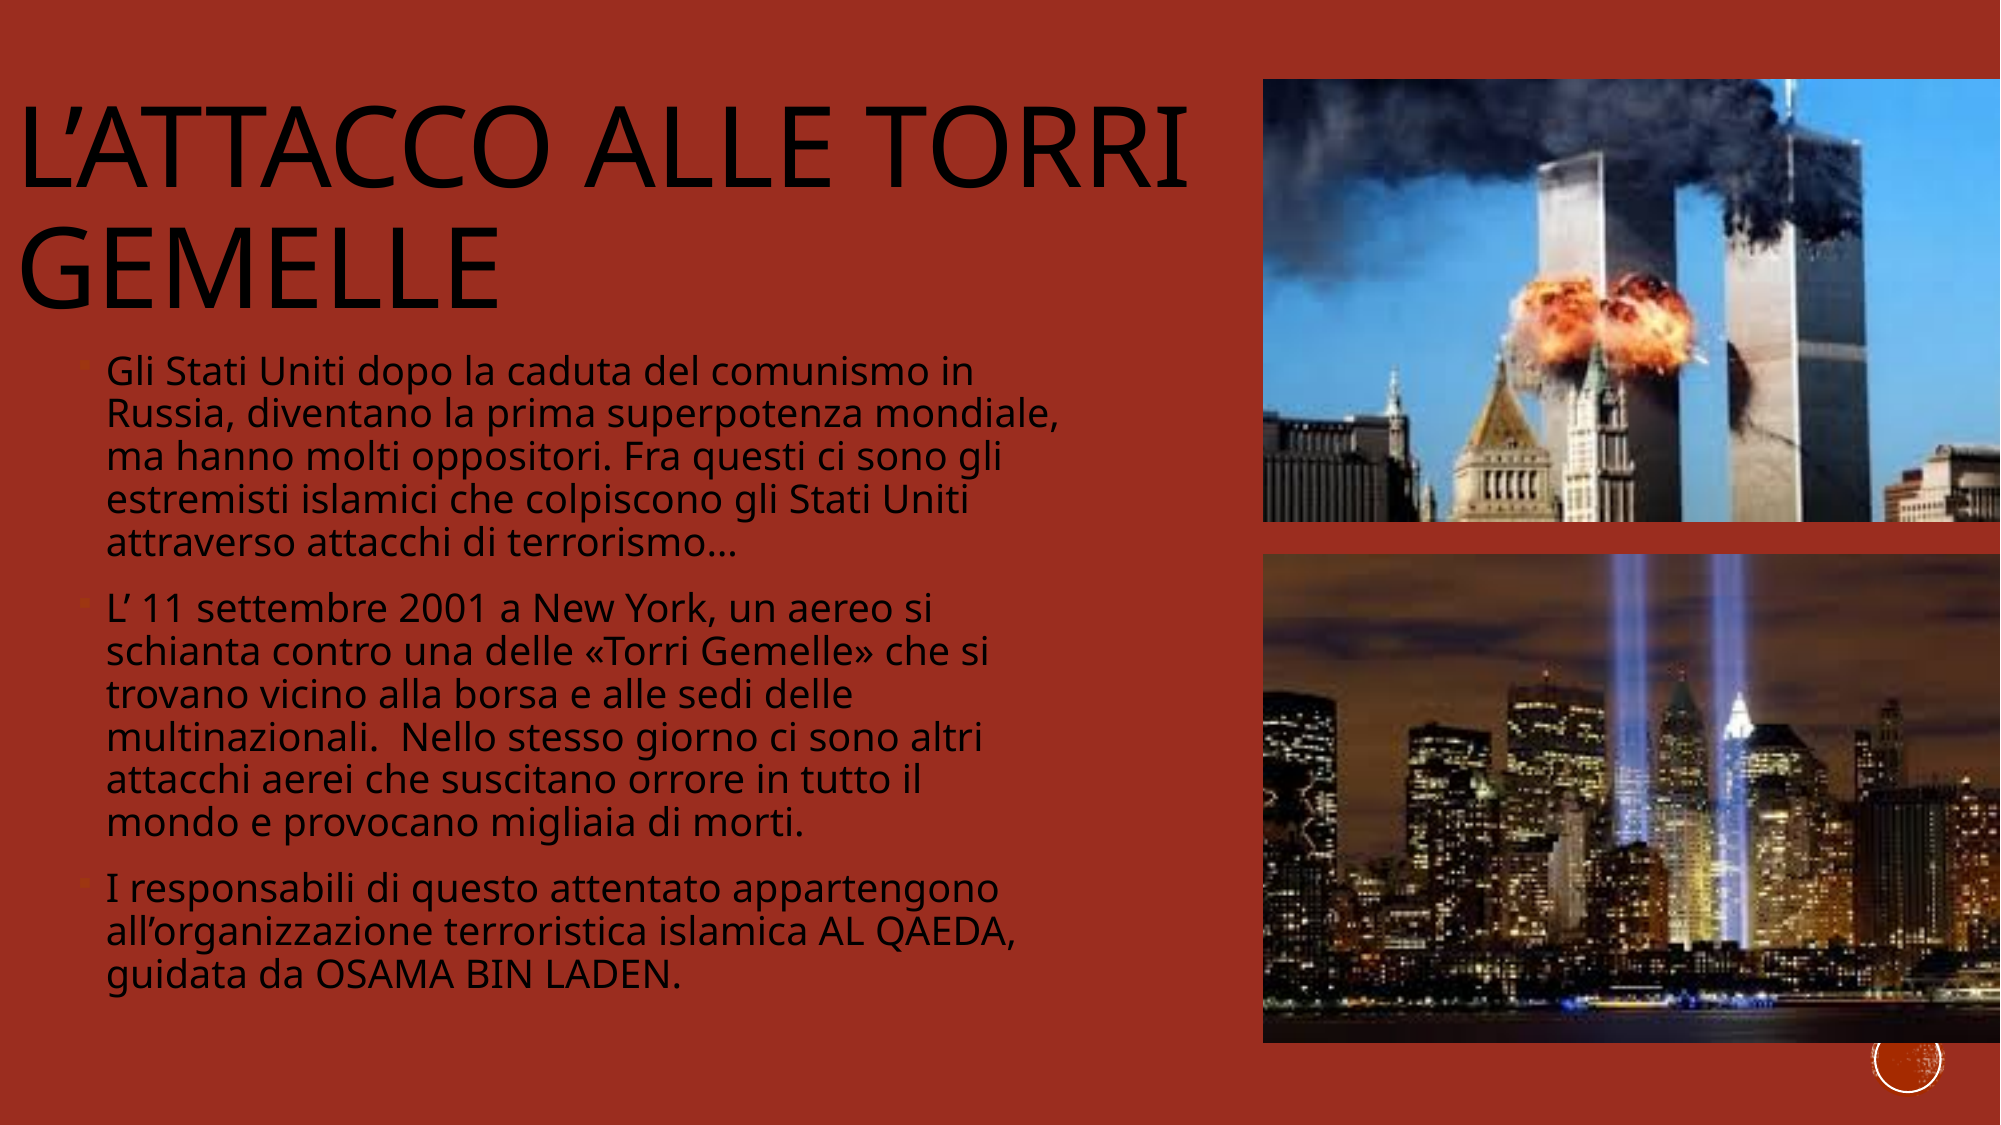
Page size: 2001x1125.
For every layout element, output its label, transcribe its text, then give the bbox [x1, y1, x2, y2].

list Gli Stati Uniti dopo la caduta del comunismo in Russia, diventano la prima superpotenza mondiale, ma hanno molti oppositori. Fra questi ci sono gli estremisti islamici che colpiscono gli Stati Uniti attraverso attacchi di terrorismo… L’ 11 settembre 2001 a New York, un aereo si schianta contro una delle «Torri Gemelle» che si trovano vicino alla borsa e alle sedi delle multinazionali. Nello stesso giorno ci sono altri attacchi aerei che suscitano orrore in tutto il mondo e provocano migliaia di morti. I responsabili di questo attentato appartengono all’organizzazione terroristica islamica AL QAEDA, guidata da OSAMA BIN LADEN. [62, 343, 1083, 1008]
picture [1263, 79, 2000, 522]
title L’attacco alle torri gemelle [0, 79, 1263, 344]
picture [1263, 554, 2000, 1043]
